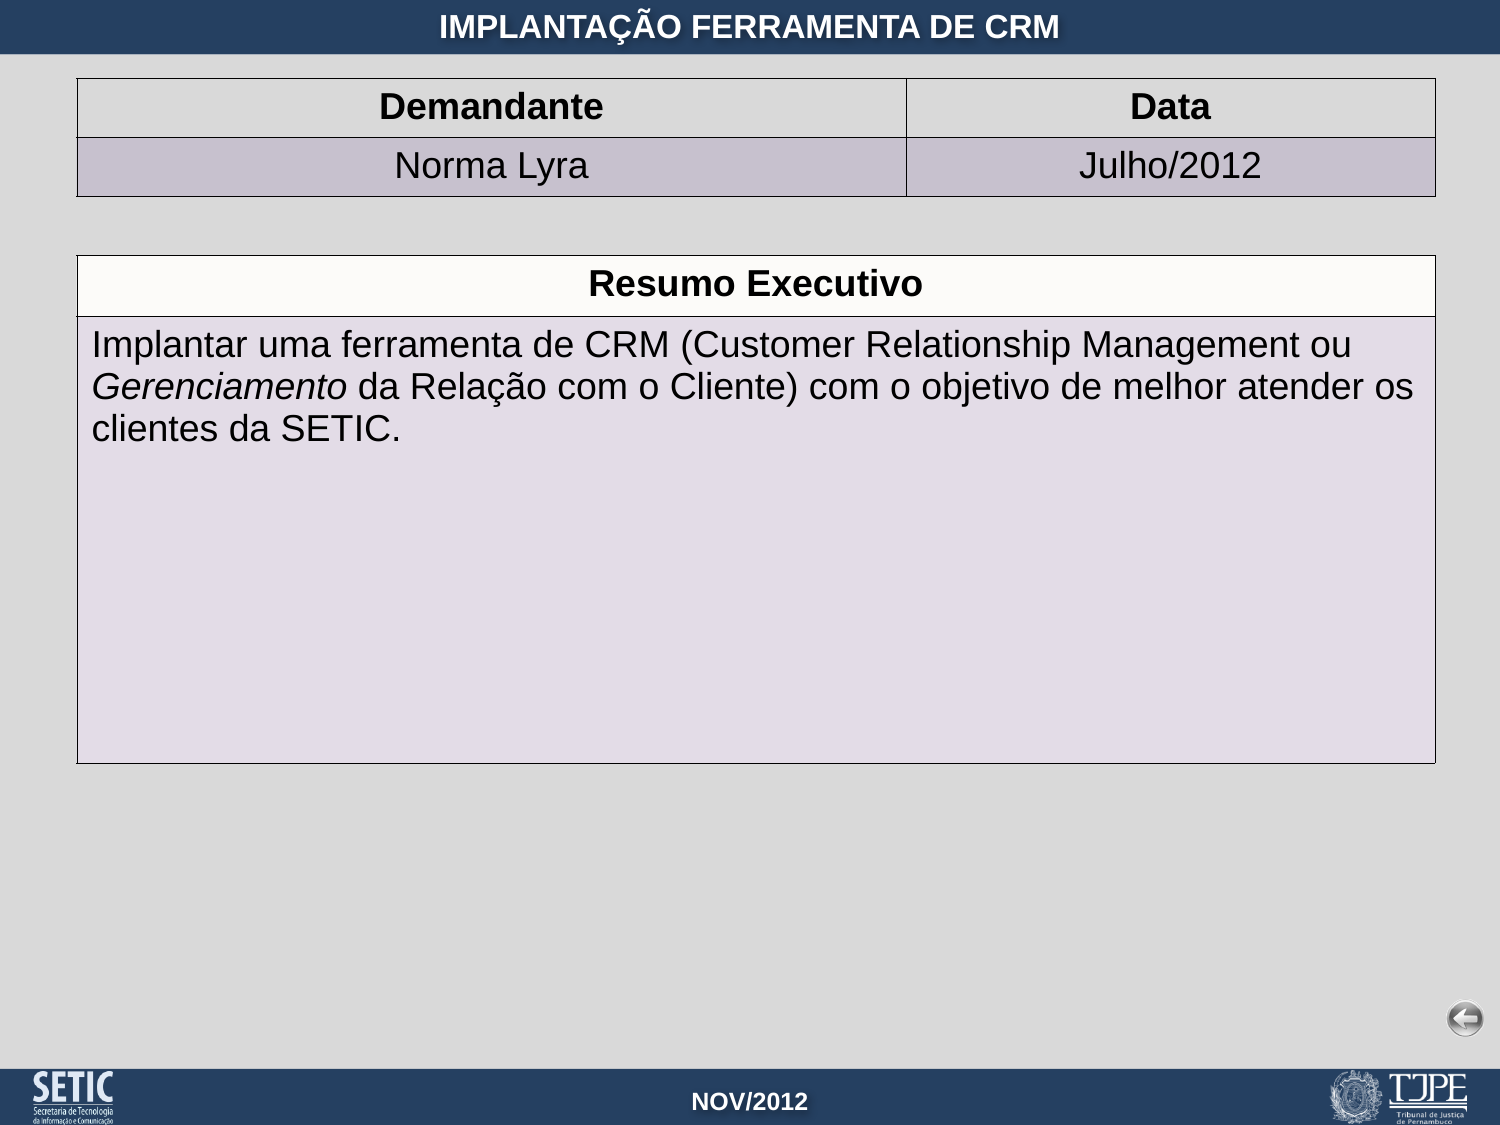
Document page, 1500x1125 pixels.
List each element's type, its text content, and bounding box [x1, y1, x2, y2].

picture [1446, 999, 1485, 1038]
picture [1329, 1070, 1467, 1124]
table_cell Norma Lyra [78, 138, 906, 196]
table_header Resumo Executivo [78, 256, 1435, 316]
table_header Demandante [78, 79, 906, 137]
table_cell Julho/2012 [907, 138, 1435, 196]
table_cell Implantar uma ferramenta de CRM (Customer Relationship Management ou Gerenciamento da Relação com o Cliente) com o objetivo de melhor atender os clientes da SETIC. [78, 317, 1435, 763]
table_header Data [907, 79, 1435, 137]
title Implantação Ferramenta de CRM [0, 0, 1500, 67]
